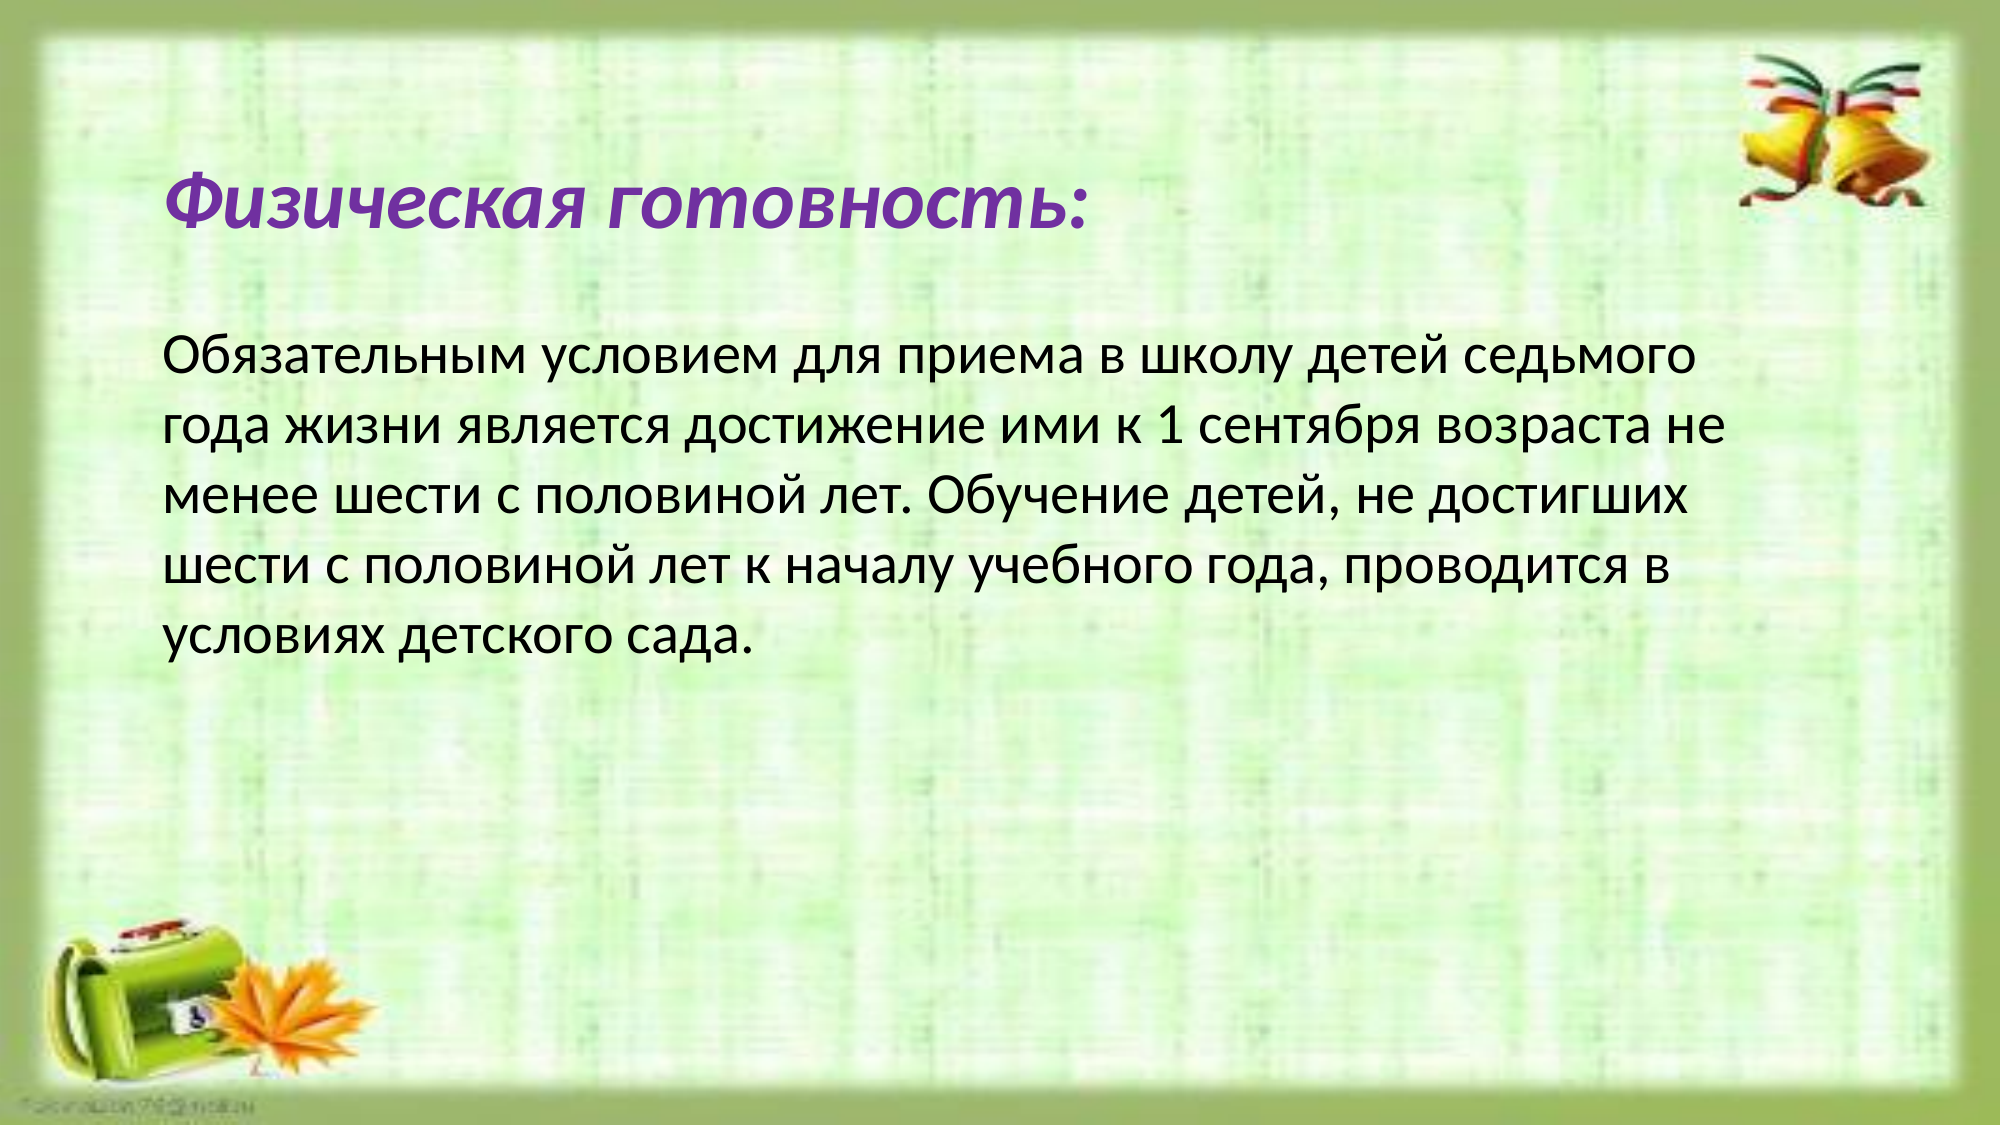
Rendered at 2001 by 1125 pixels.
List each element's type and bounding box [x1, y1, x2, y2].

list [0, 0, 2000, 1125]
